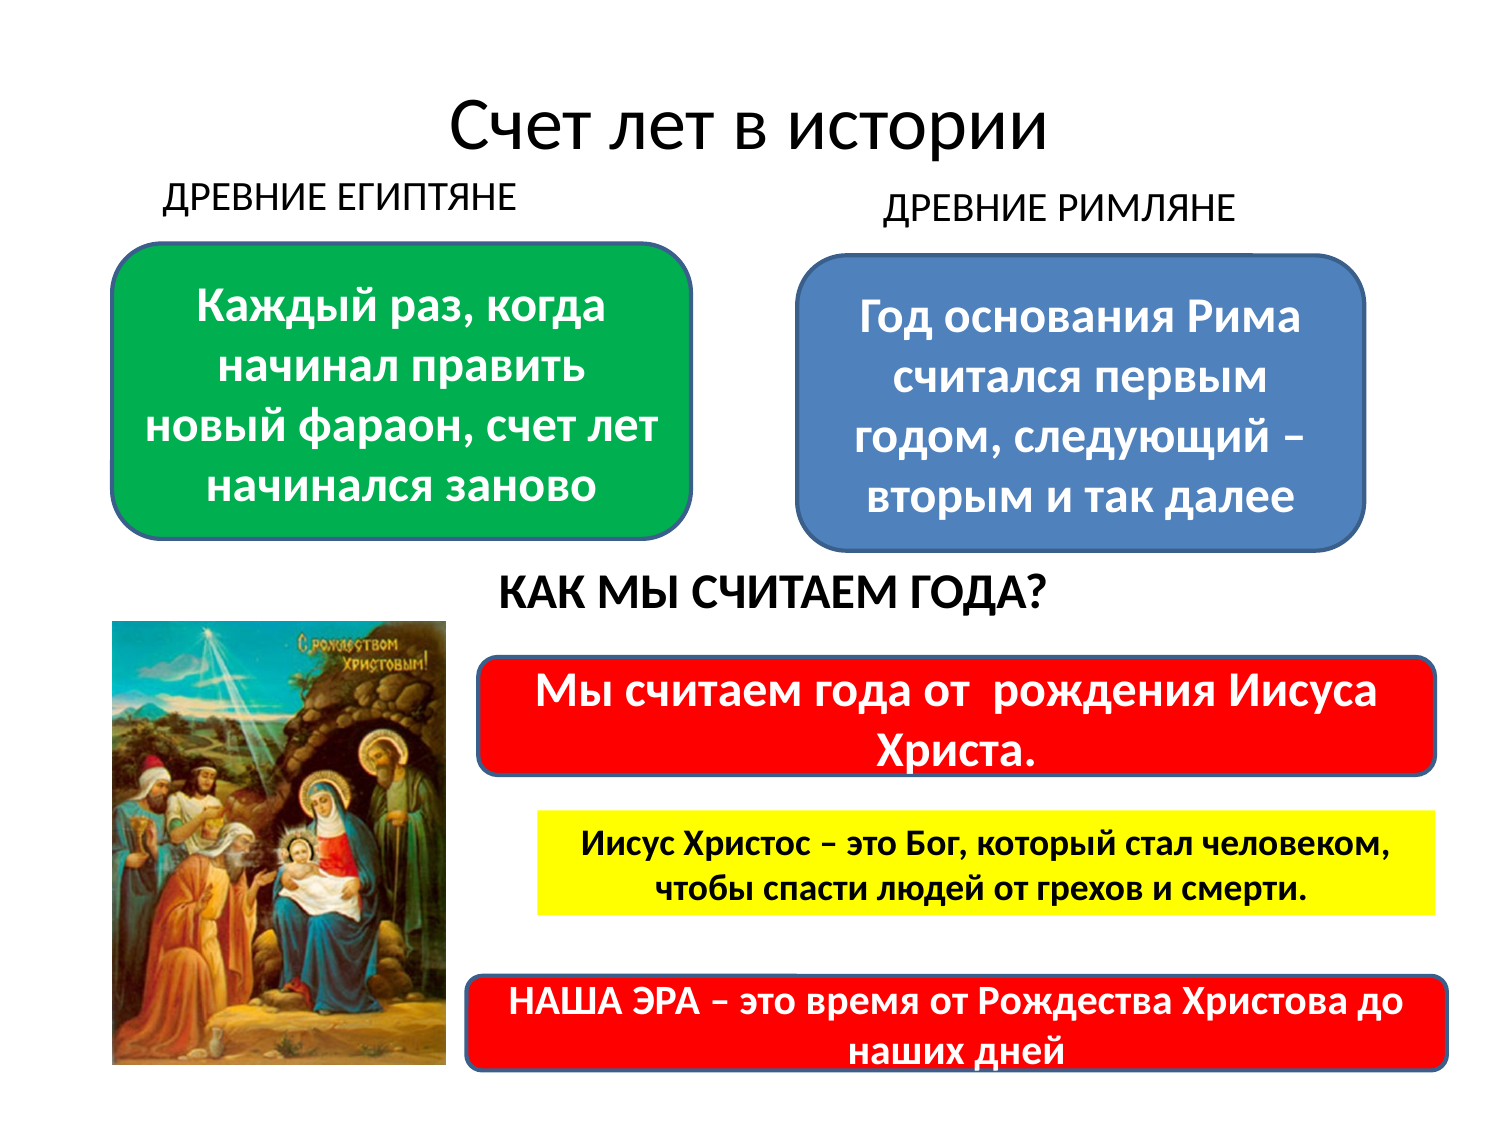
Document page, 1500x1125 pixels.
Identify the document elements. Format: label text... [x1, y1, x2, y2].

text_box Каждый раз, когда начинал править новый фараон, счет лет начинался заново [109, 241, 694, 541]
title Счет лет в истории [112, 66, 1388, 173]
picture [111, 621, 447, 1065]
text_box КАК МЫ СЧИТАЕМ ГОДА? [407, 550, 1140, 626]
text_box ДРЕВНИЕ РИМЛЯНЕ [868, 172, 1317, 238]
text_box Иисус Христос – это Бог, который стал человеком, чтобы спасти людей от грехов и смерти. [537, 810, 1436, 916]
text_box НАША ЭРА – это время от Рождества Христова до наших дней [464, 973, 1449, 1073]
text_box ДРЕВНИЕ ЕГИПТЯНЕ [147, 160, 550, 226]
text_box Год основания Рима считался первым годом, следующий – вторым и так далее [795, 253, 1367, 553]
text_box Мы считаем года от рождения Иисуса Христа. [476, 654, 1438, 778]
